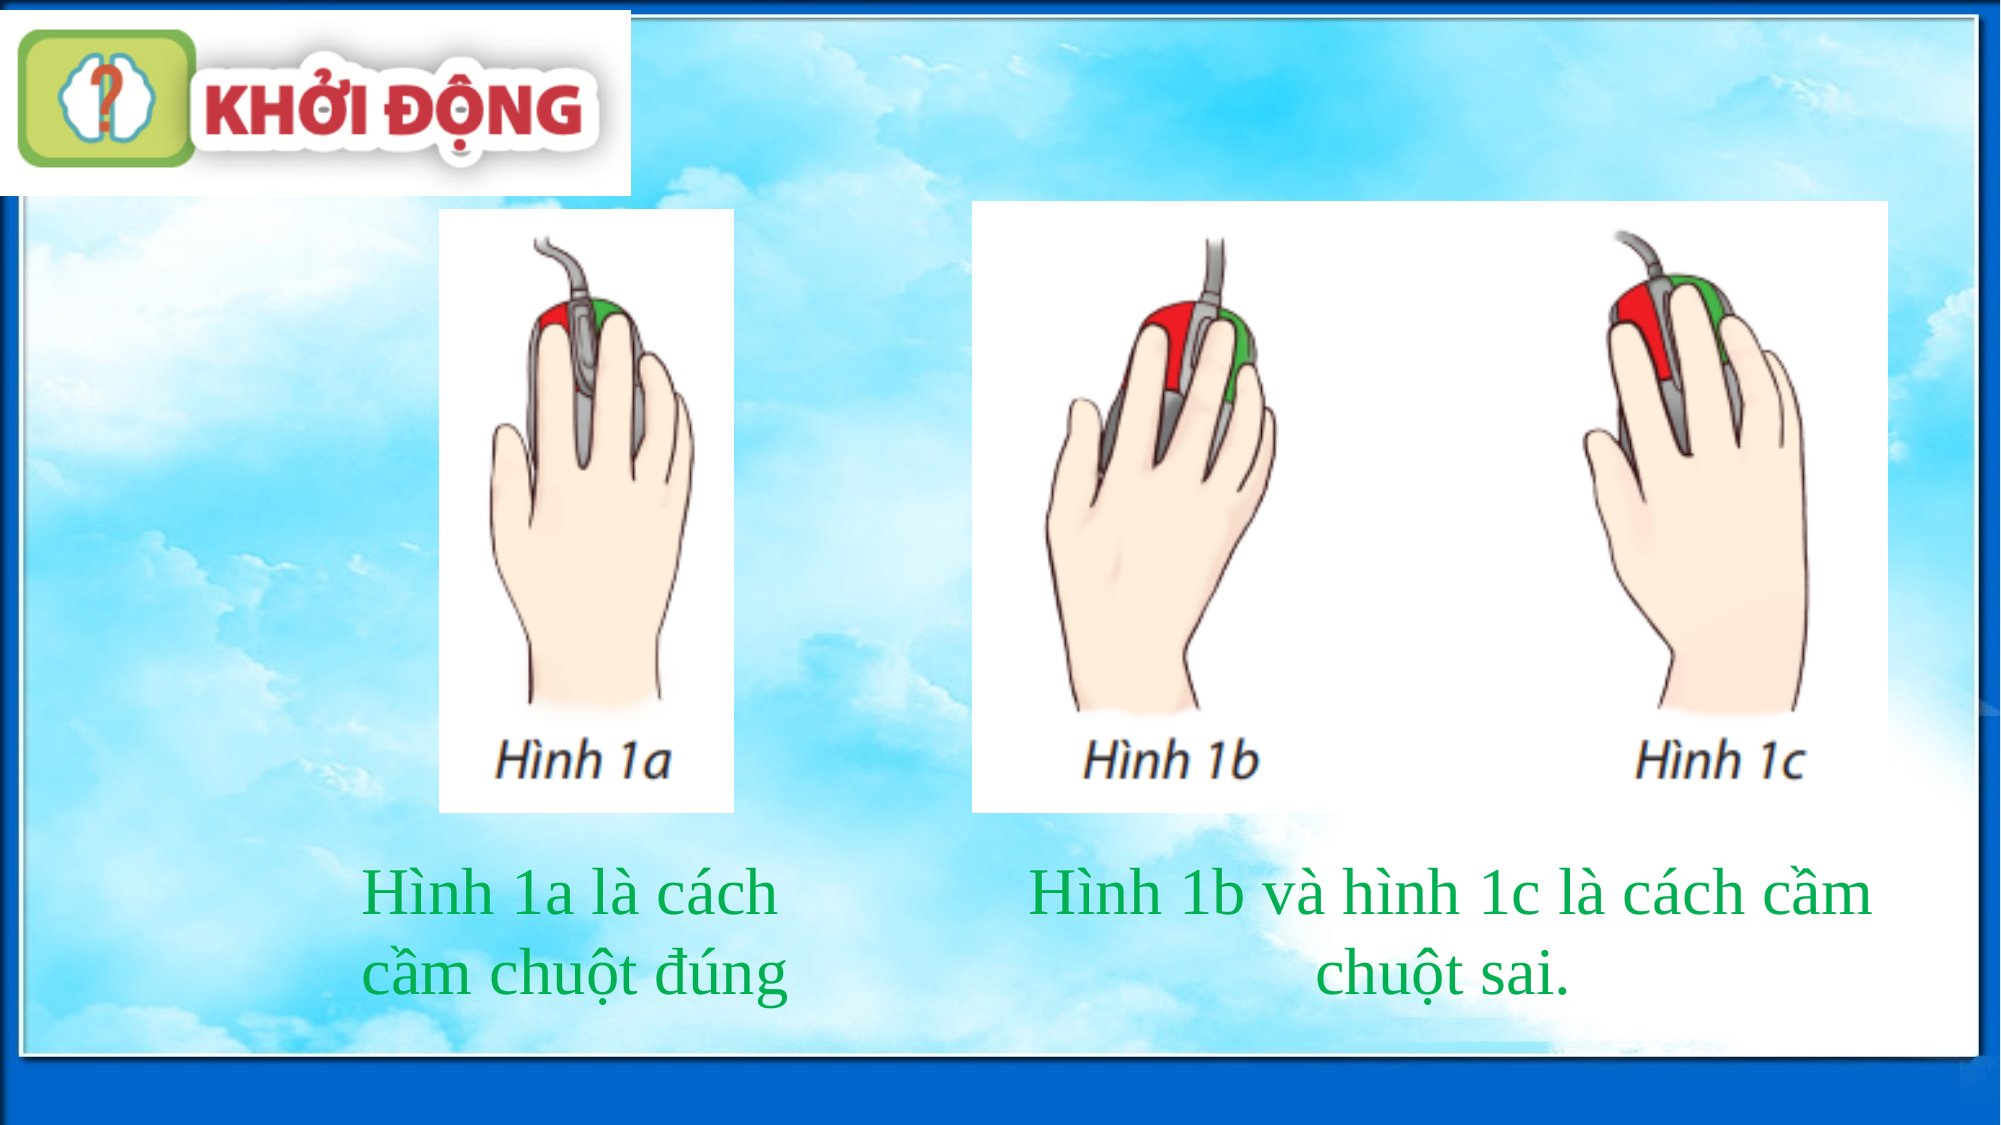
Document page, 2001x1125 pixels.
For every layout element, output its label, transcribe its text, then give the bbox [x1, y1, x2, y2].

text_box Hình 1a là cách cầm chuột đúng [346, 840, 827, 1015]
picture [0, 0, 2001, 1125]
text_box Hình 1b và hình 1c là cách cầm chuột sai. [950, 840, 1954, 1015]
